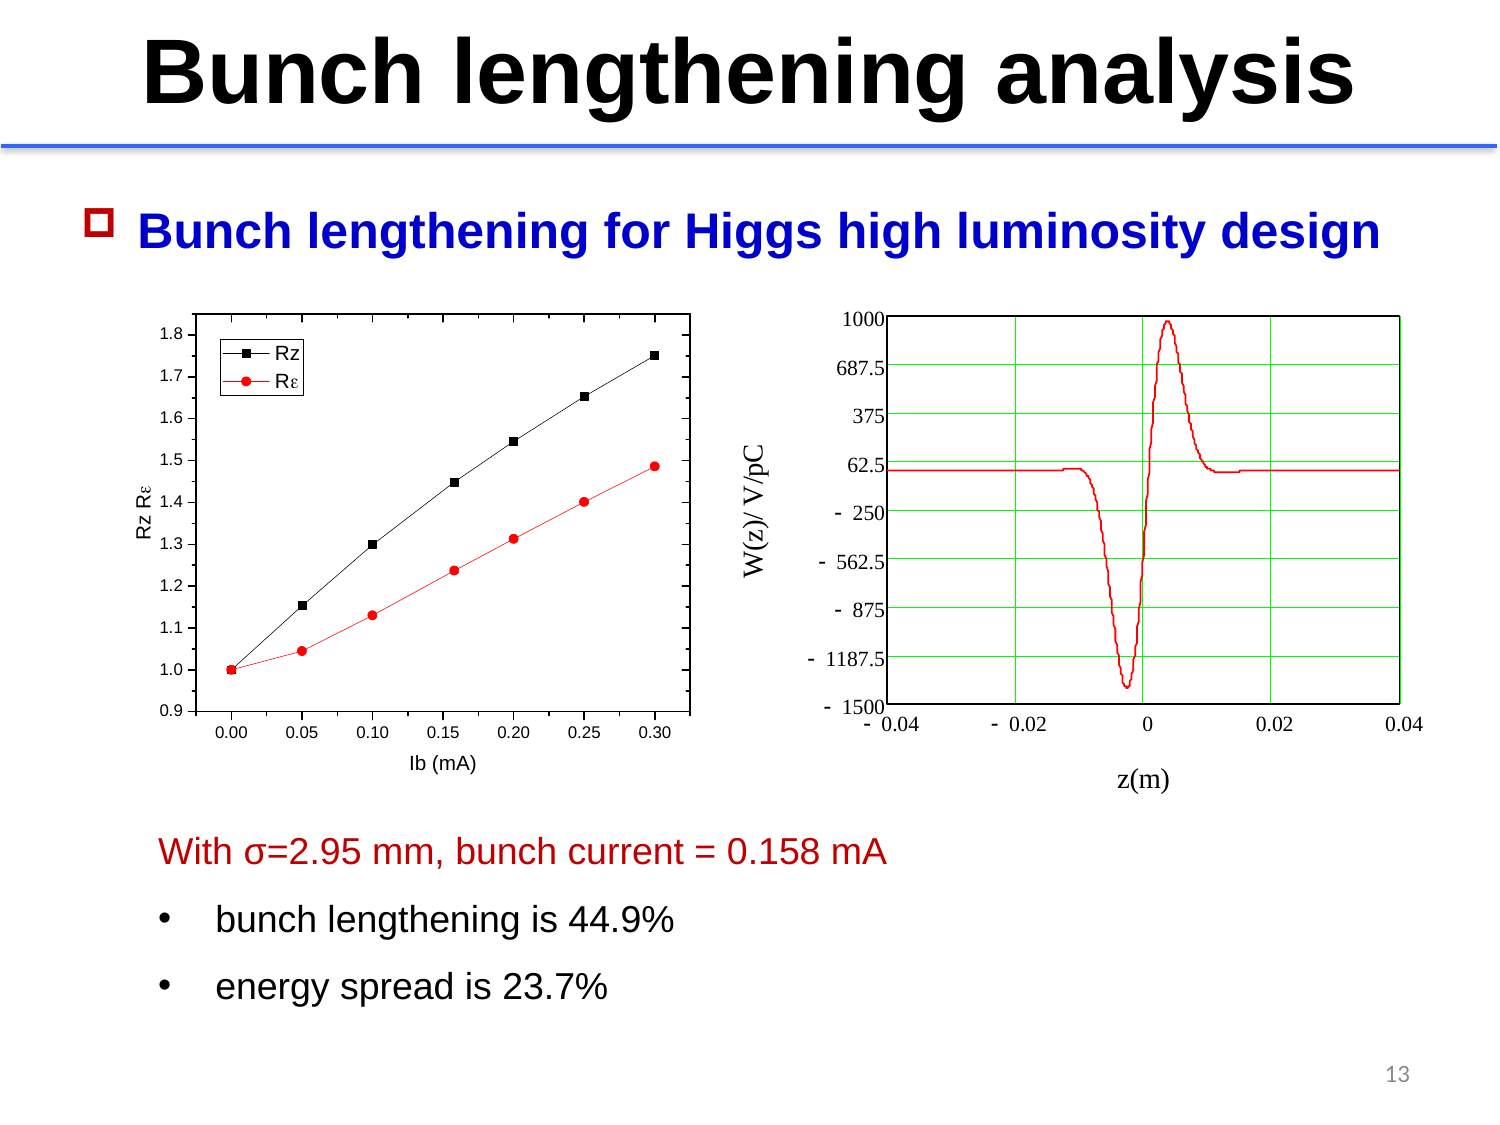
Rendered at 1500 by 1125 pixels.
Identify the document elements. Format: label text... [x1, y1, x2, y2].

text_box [66, 249, 793, 806]
title Bunch lengthening analysis [0, 0, 1500, 138]
text_box With σ=2.95 mm, bunch current = 0.158 mA bunch lengthening is 44.9% energy spread is 23.7% [143, 815, 1456, 1015]
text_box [726, 290, 1494, 840]
text_box Bunch lengthening for Higgs high luminosity design [66, 160, 1425, 266]
slide_number 13 [1074, 1042, 1425, 1103]
